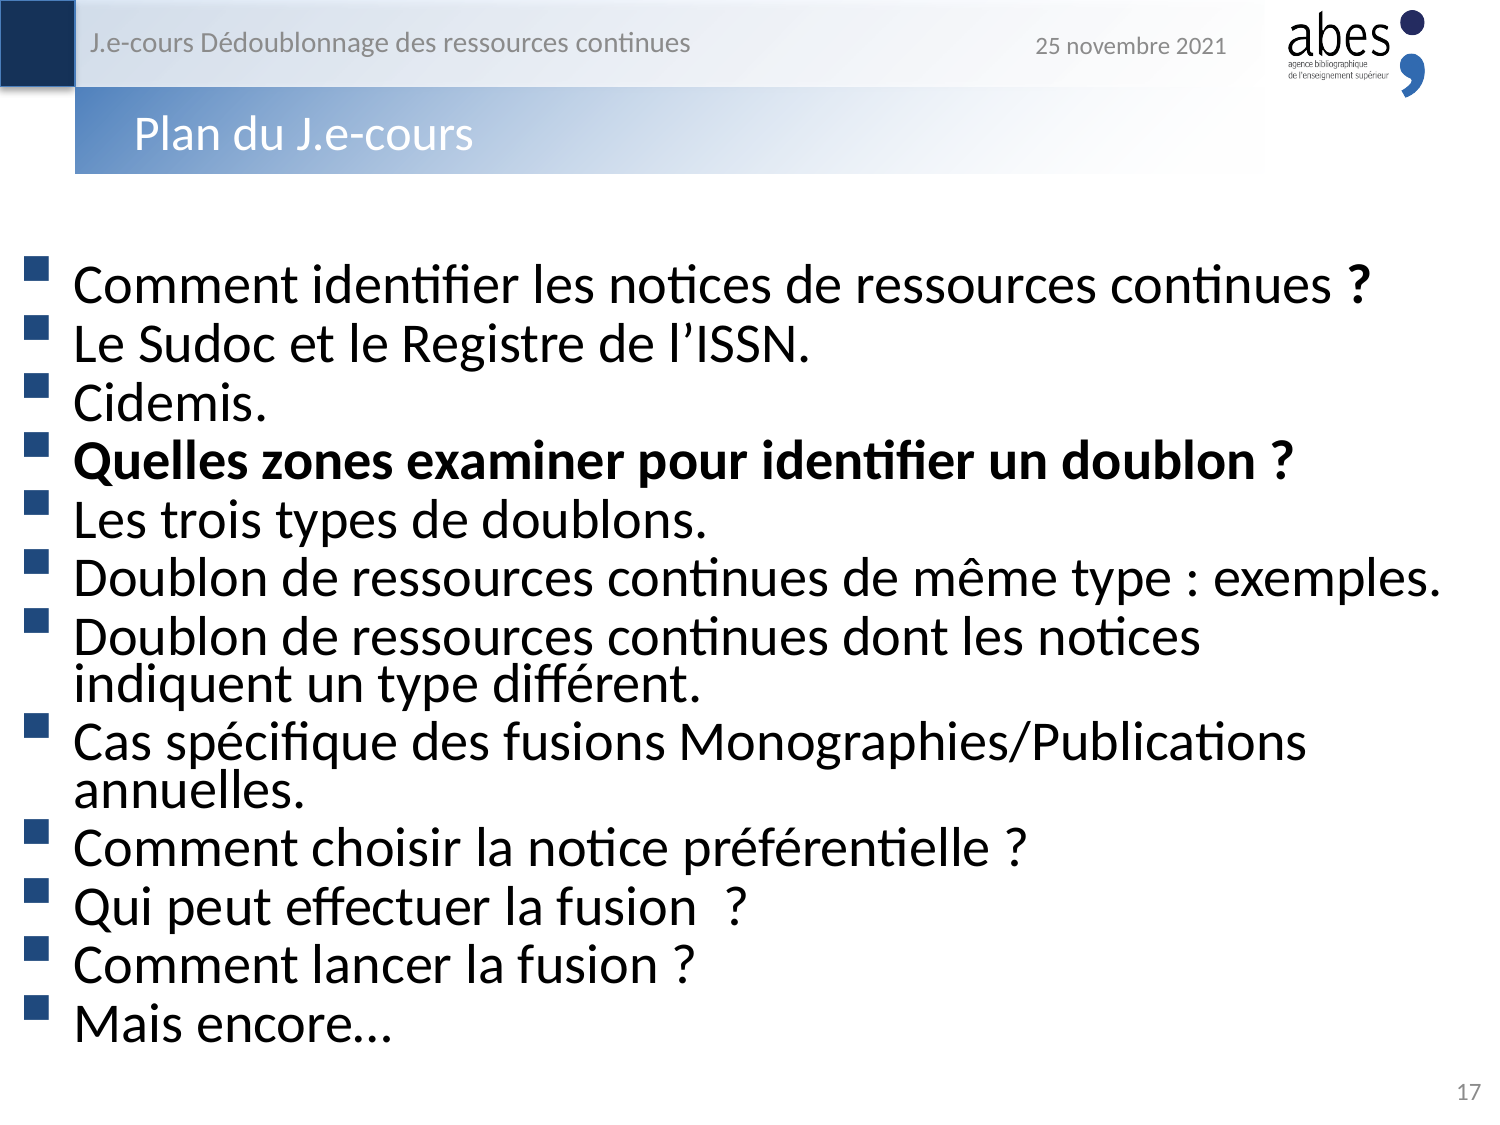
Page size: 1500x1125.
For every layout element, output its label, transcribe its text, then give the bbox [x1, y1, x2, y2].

title Plan du J.e-cours [75, 87, 1265, 174]
footer J.e-cours Dédoublonnage des ressources continues [75, 0, 790, 82]
picture [1288, 10, 1425, 98]
slide_number 17 [1424, 1060, 1497, 1121]
list Comment identifier les notices de ressources continues ? Le Sudoc et le Registre de l’ISSN. Cidemis. Quelles zones examiner pour identifier un doublon ? Les trois types de doublons. Doublon de ressources continues de même type : exemples. Doublon de ressources continues dont les notices indiquent un type différent. Cas spécifique des fusions Monographies/Publications annuelles. Comment choisir la notice préférentielle ? Qui peut effectuer la fusion ? Comment lancer la fusion ? Mais encore… [2, 179, 1497, 1125]
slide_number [1000, 14, 1243, 75]
